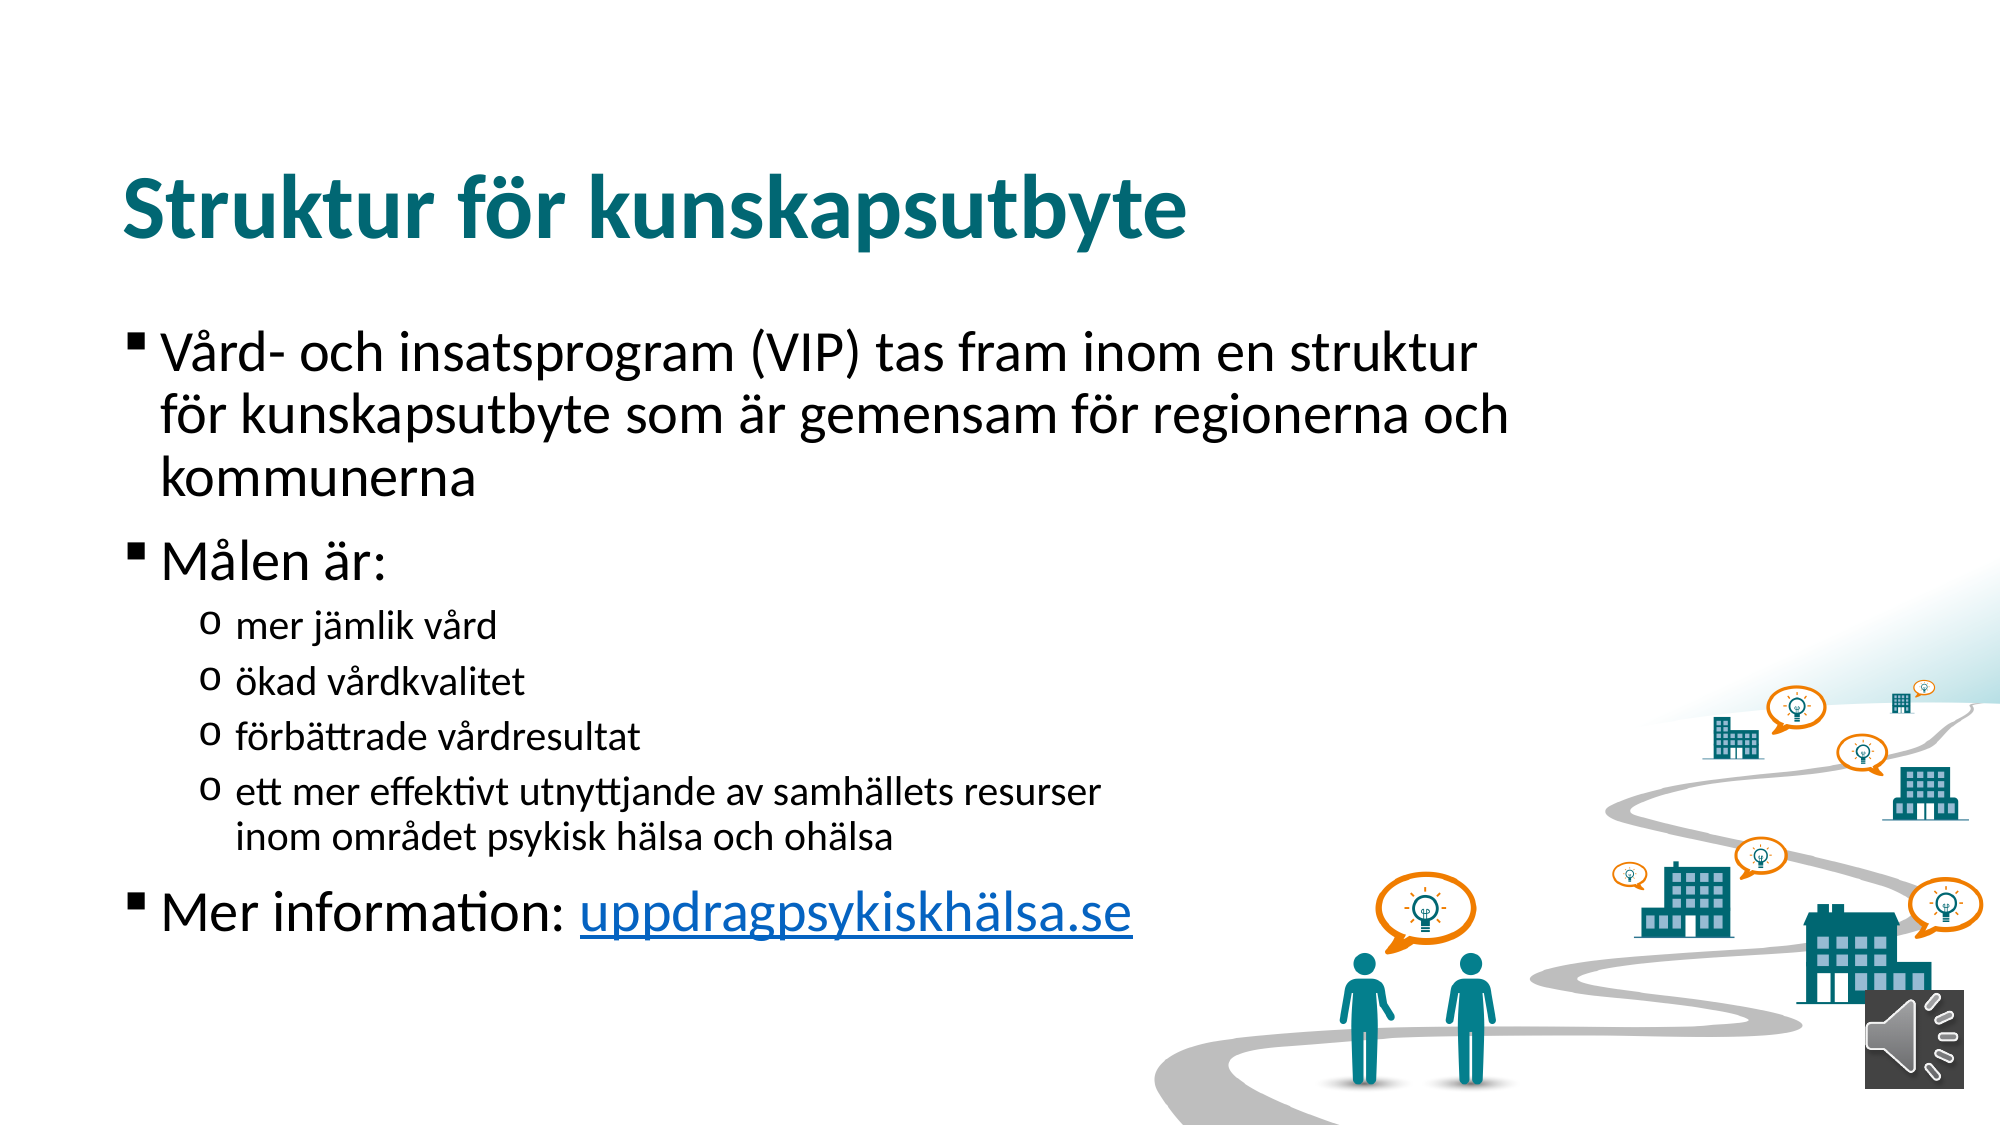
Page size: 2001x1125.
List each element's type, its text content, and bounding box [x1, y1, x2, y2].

picture [1095, 493, 2000, 1125]
title Struktur för kunskapsutbyte [107, 119, 1833, 299]
list Vård- och insatsprogram (VIP) tas fram inom en struktur för kunskapsutbyte som är gemensam för regionerna och kommunerna Målen är: mer jämlik vård ökad vårdkvalitet förbättrade vårdresultat ett mer effektivt utnyttjande av samhällets resurser inom området psykisk hälsa och ohälsa Mer information: uppdragpsykiskhälsa.se [107, 313, 1545, 1028]
